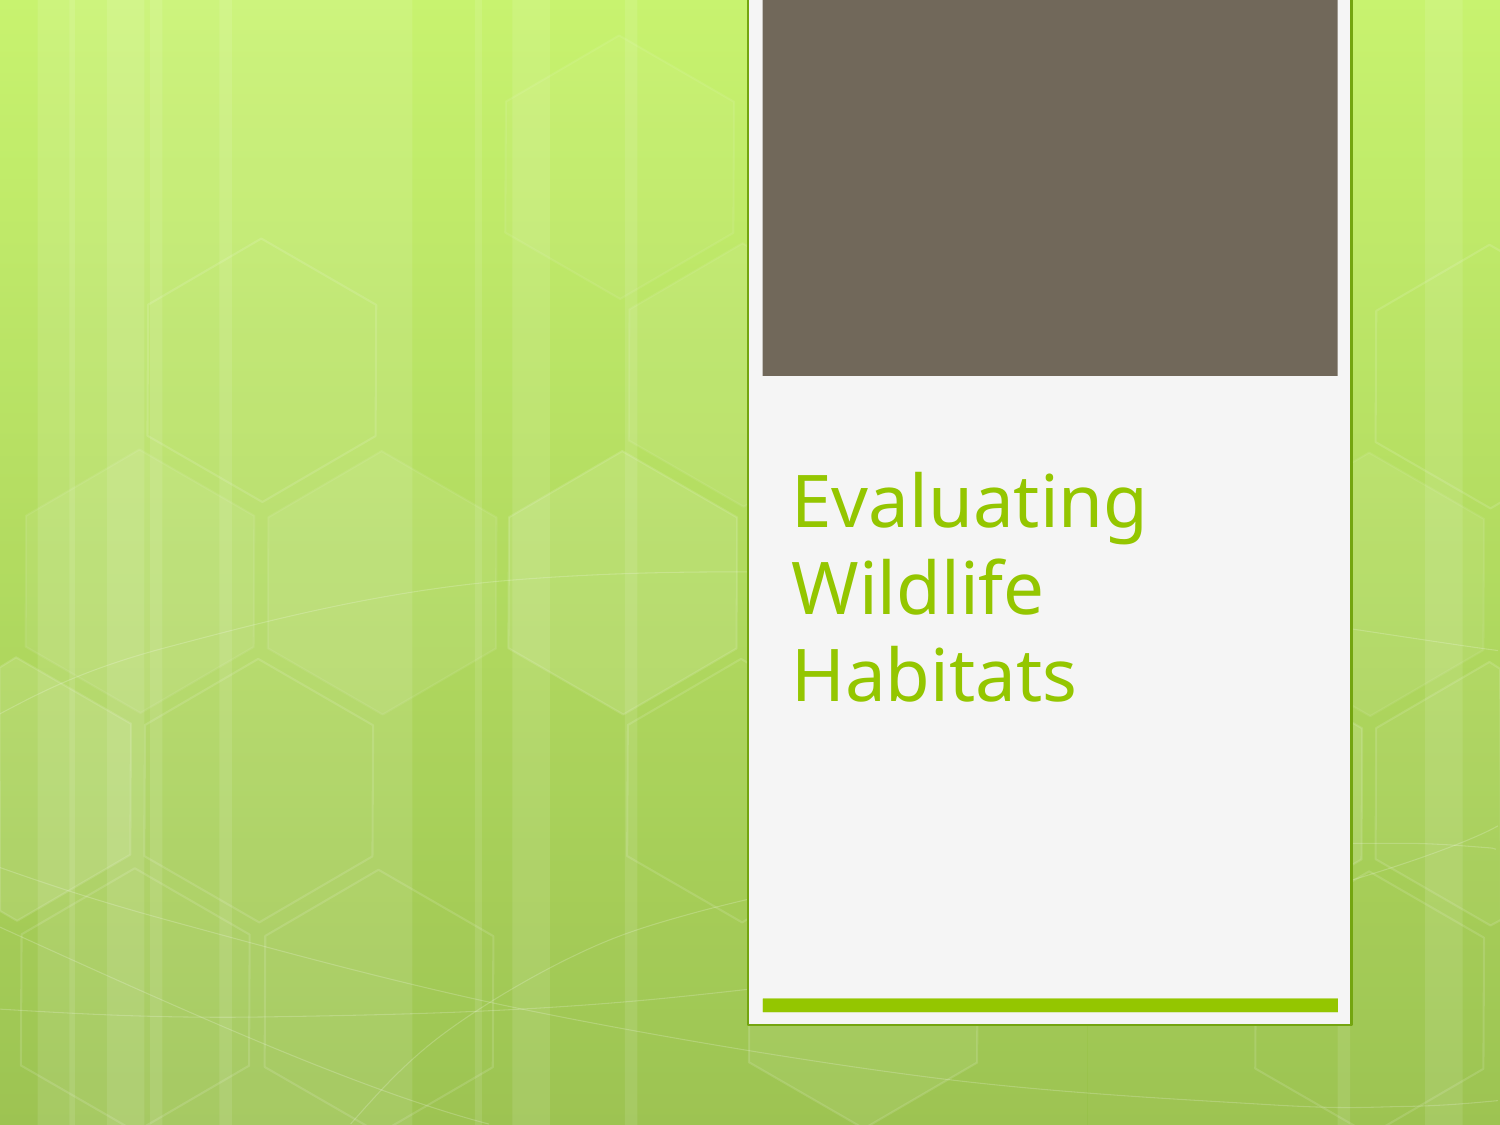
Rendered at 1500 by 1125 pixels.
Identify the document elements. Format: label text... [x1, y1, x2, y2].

title Evaluating Wildlife Habitats [776, 444, 1320, 724]
